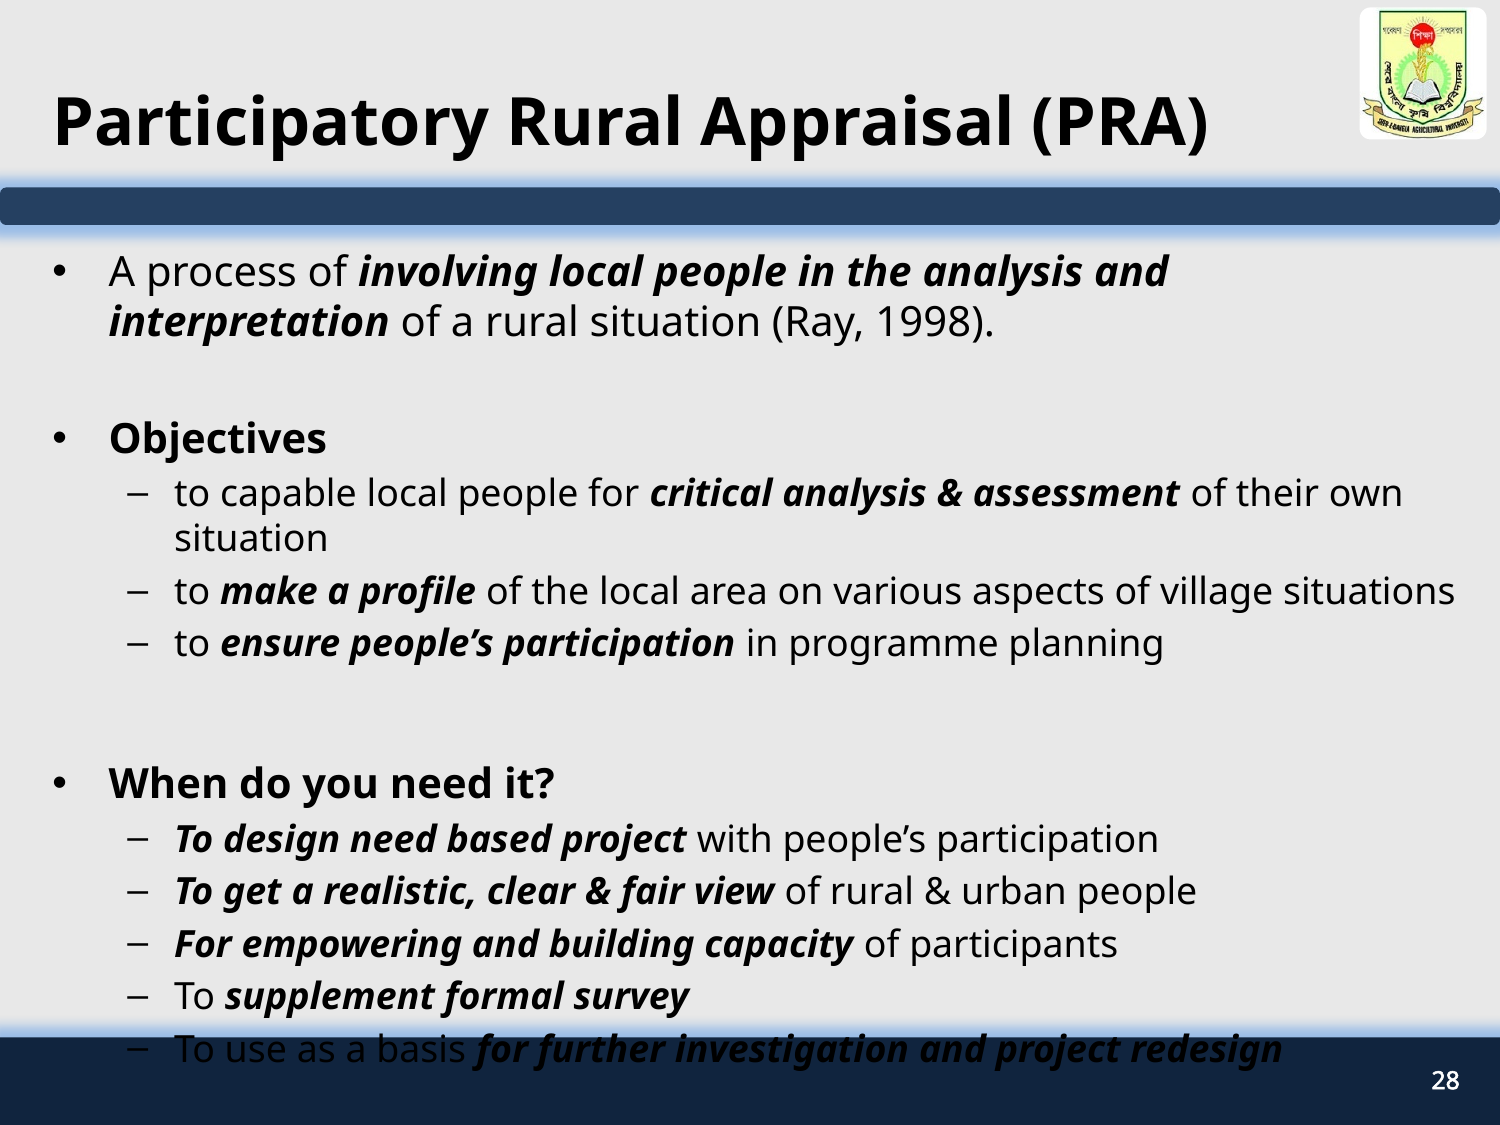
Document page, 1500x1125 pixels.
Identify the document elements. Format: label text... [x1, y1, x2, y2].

list A process of involving local people in the analysis and interpretation of a rural situation (Ray, 1998). Objectives to capable local people for critical analysis & assessment of their own situation to make a profile of the local area on various aspects of village situations to ensure people’s participation in programme planning When do you need it? To design need based project with people’s participation To get a realistic, clear & fair view of rural & urban people For empowering and building capacity of participants To supplement formal survey To use as a basis for further investigation and project redesign [37, 237, 1475, 1038]
picture [1359, 7, 1487, 140]
slide_number 28 [1412, 1050, 1475, 1113]
title Participatory Rural Appraisal (PRA) [37, 62, 1338, 175]
